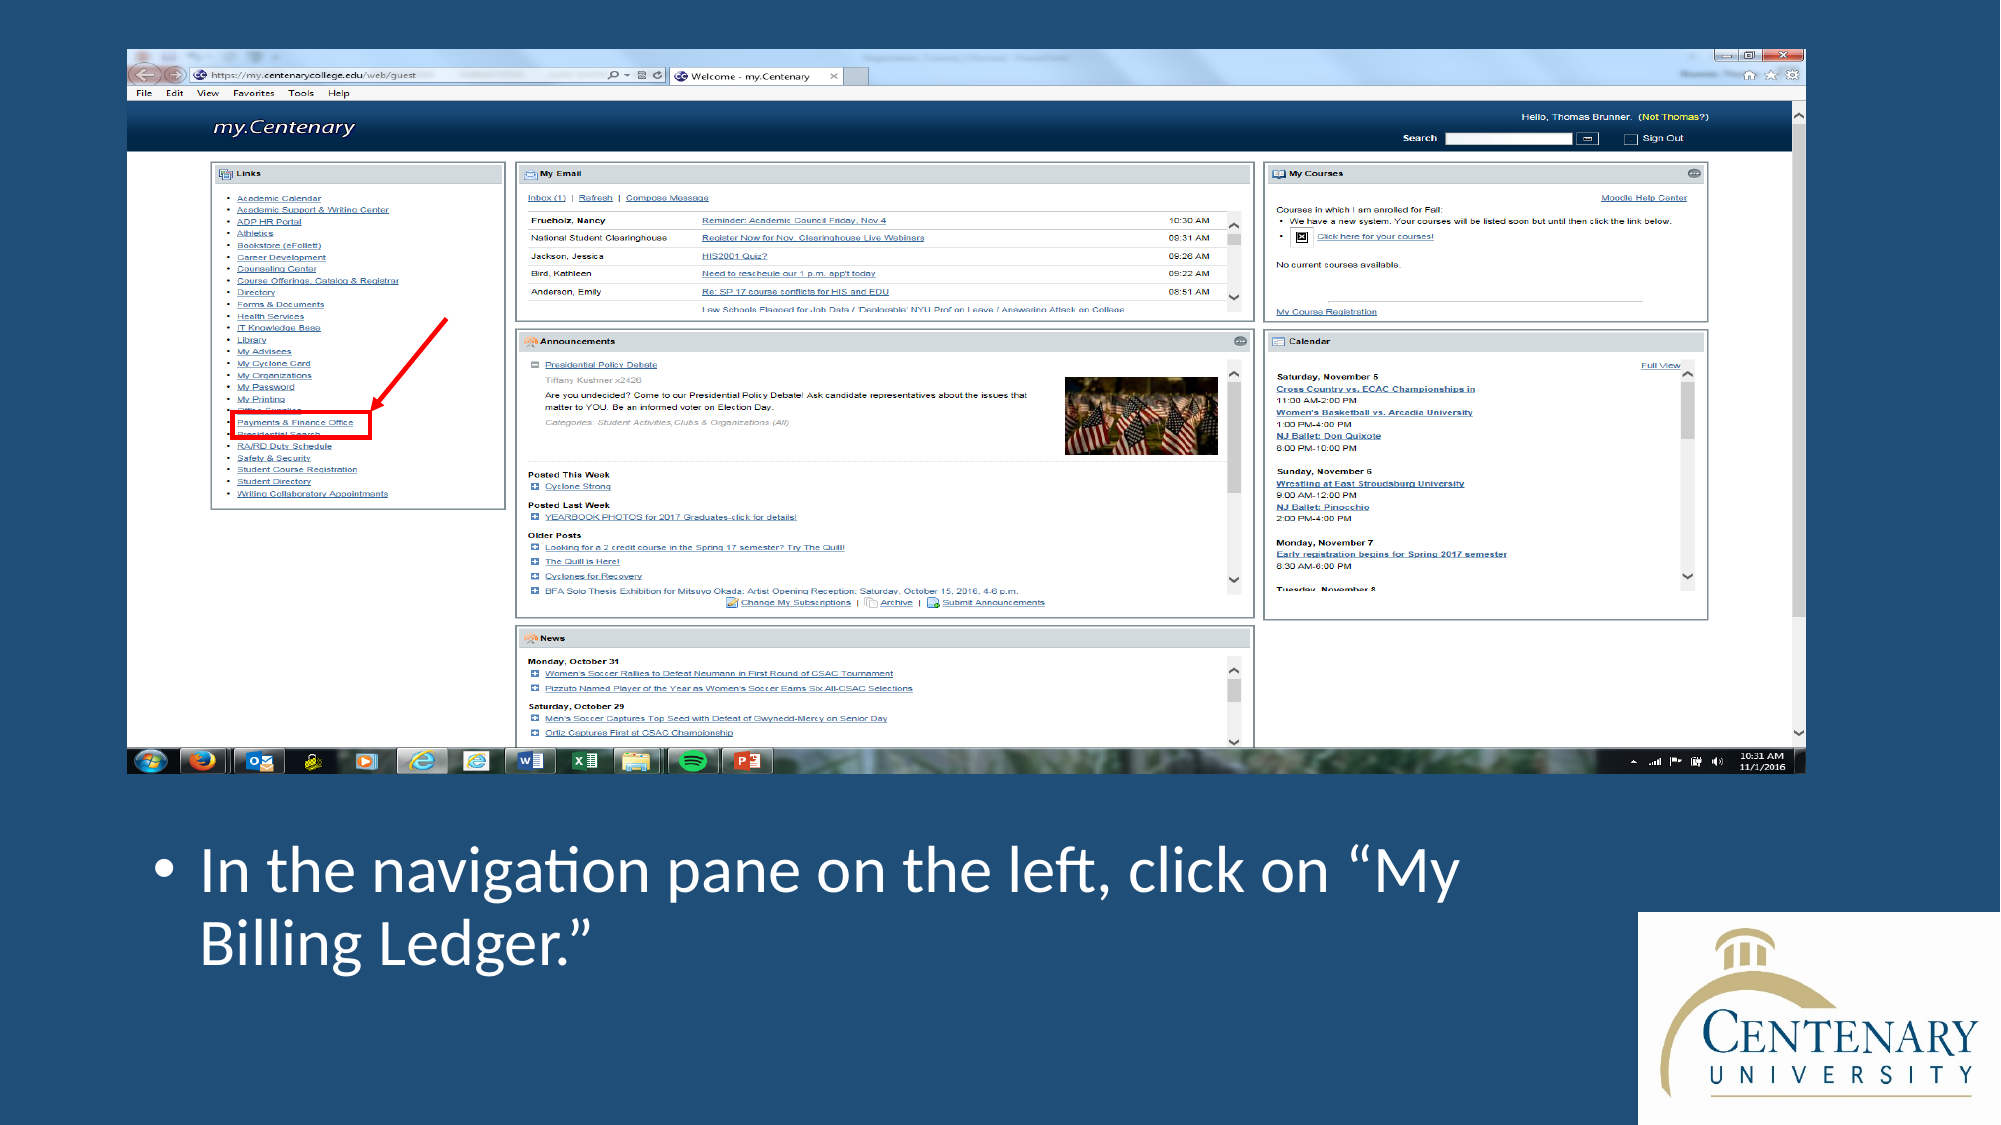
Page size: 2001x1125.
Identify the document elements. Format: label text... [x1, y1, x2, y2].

picture [127, 49, 1806, 774]
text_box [370, 318, 447, 412]
picture [1638, 912, 2000, 1125]
list In the navigation pane on the left, click on “My Billing Ledger.” [137, 827, 1578, 1060]
